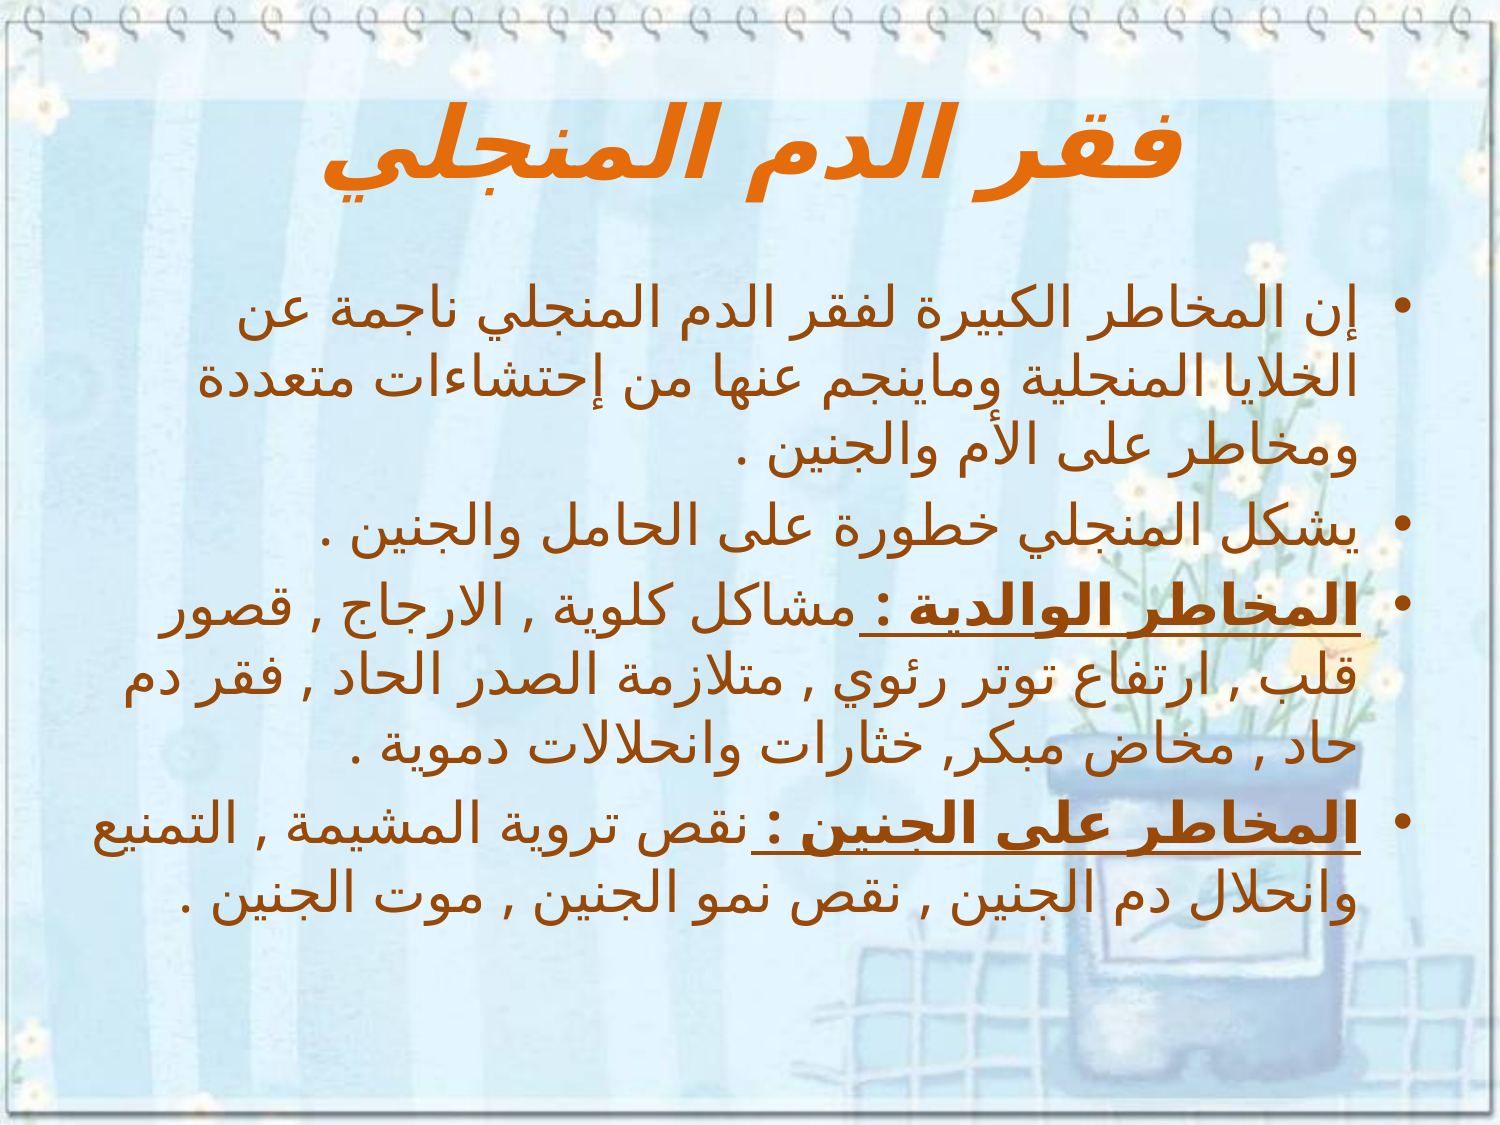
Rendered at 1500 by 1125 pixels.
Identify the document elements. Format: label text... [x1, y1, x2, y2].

list إن المخاطر الكبيرة لفقر الدم المنجلي ناجمة عن الخلايا المنجلية وماينجم عنها من إحتشاءات متعددة ومخاطر على الأم والجنين . يشكل المنجلي خطورة على الحامل والجنين . المخاطر الوالدية : مشاكل كلوية , الارجاج , قصور قلب , ارتفاع توتر رئوي , متلازمة الصدر الحاد , فقر دم حاد , مخاض مبكر, خثارات وانحلالات دموية . المخاطر على الجنين : نقص تروية المشيمة , التمنيع وانحلال دم الجنين , نقص نمو الجنين , موت الجنين . [75, 262, 1425, 1005]
picture [0, 0, 1500, 1125]
title فقر الدم المنجلي [75, 45, 1425, 233]
